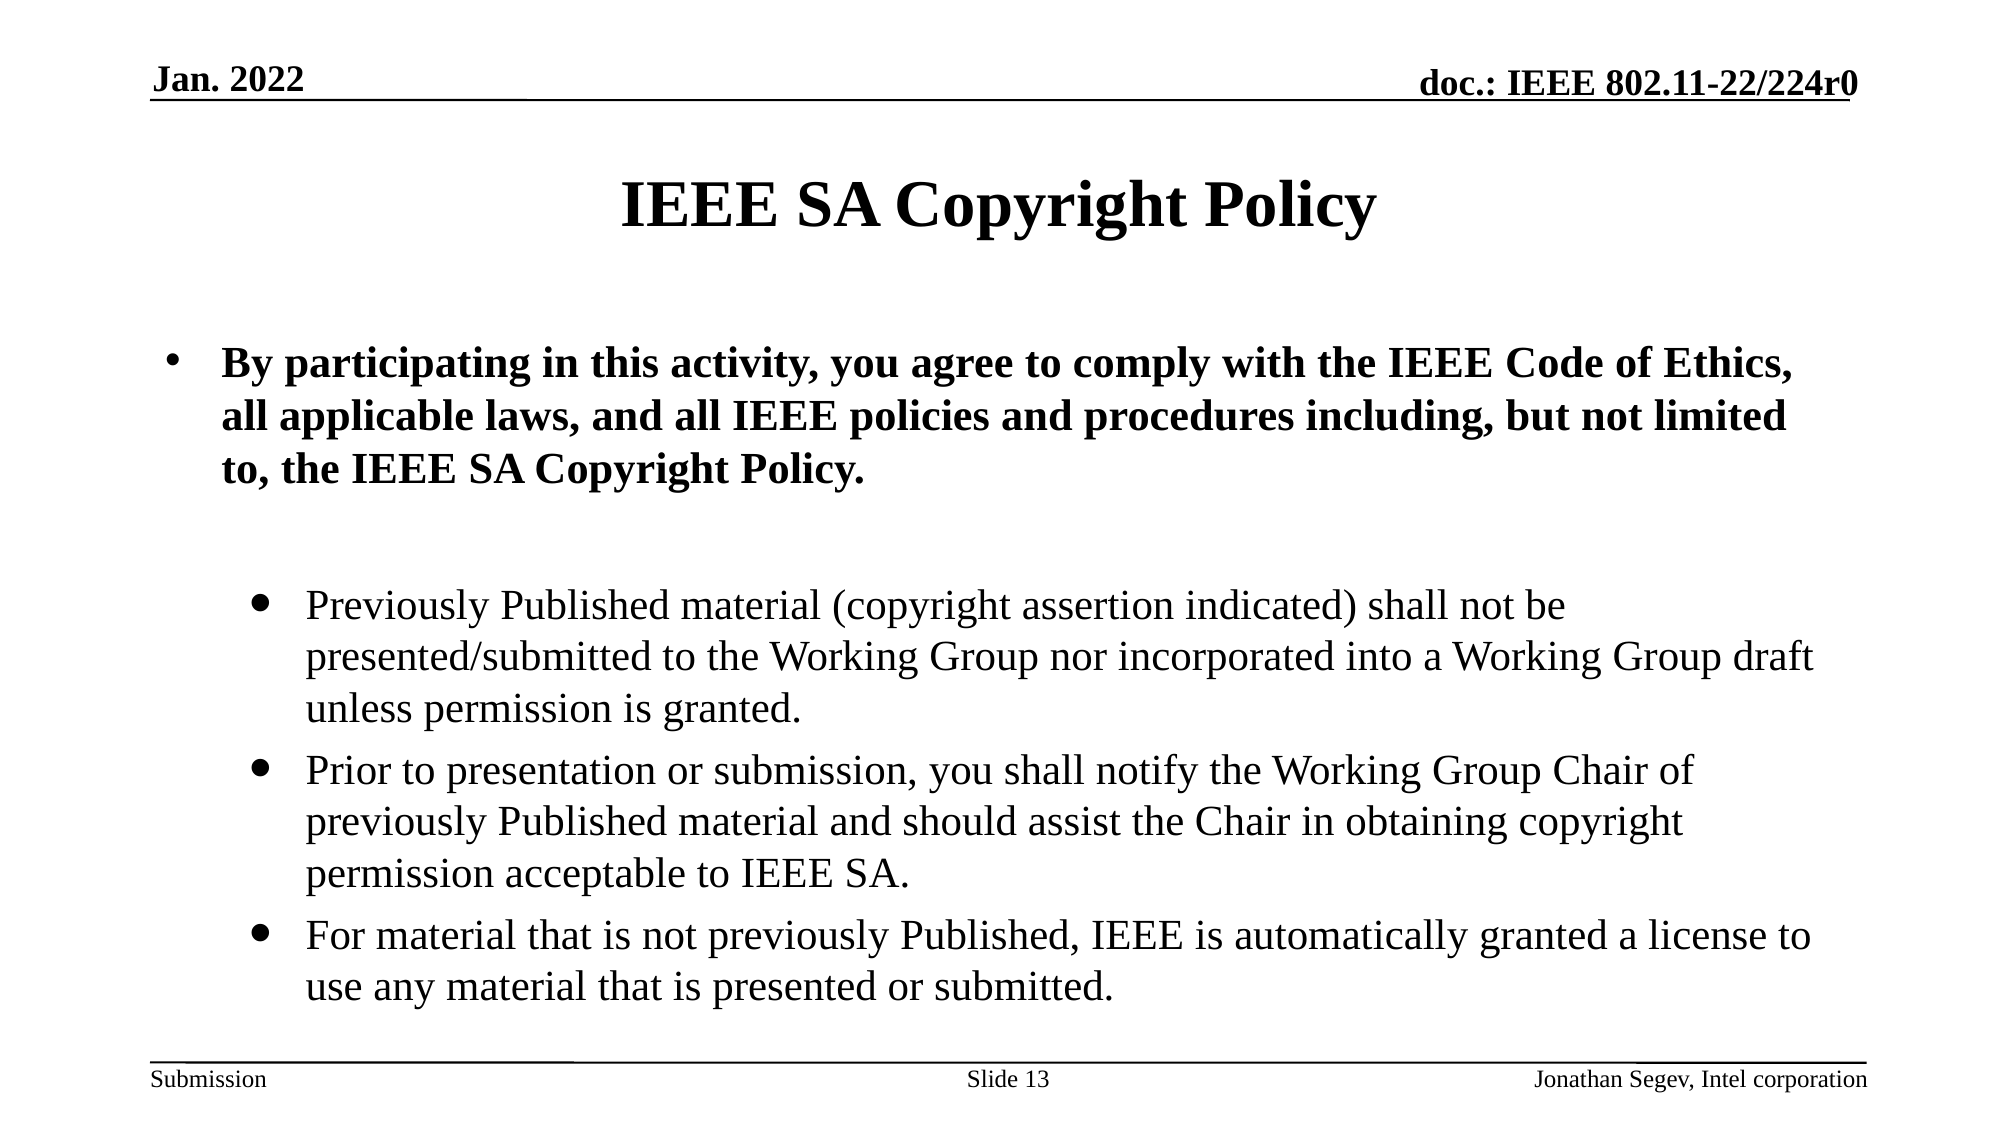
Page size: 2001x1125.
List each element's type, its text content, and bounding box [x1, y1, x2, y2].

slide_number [152, 54, 563, 100]
title IEEE SA Copyright Policy [149, 112, 1850, 288]
footer Jonathan Segev, Intel corporation [1171, 1061, 1869, 1093]
slide_number Slide 13 [950, 1061, 1067, 1123]
list By participating in this activity, you agree to comply with the IEEE Code of Ethics, all applicable laws, and all IEEE policies and procedures including, but not limited to, the IEEE SA Copyright Policy. Previously Published material (copyright assertion indicated) shall not be presented/submitted to the Working Group nor incorporated into a Working Group draft unless permission is granted. Prior to presentation or submission, you shall notify the Working Group Chair of previously Published material and should assist the Chair in obtaining copyright permission acceptable to IEEE SA. For material that is not previously Published, IEEE is automatically granted a license to use any material that is presented or submitted. [149, 324, 1850, 1000]
